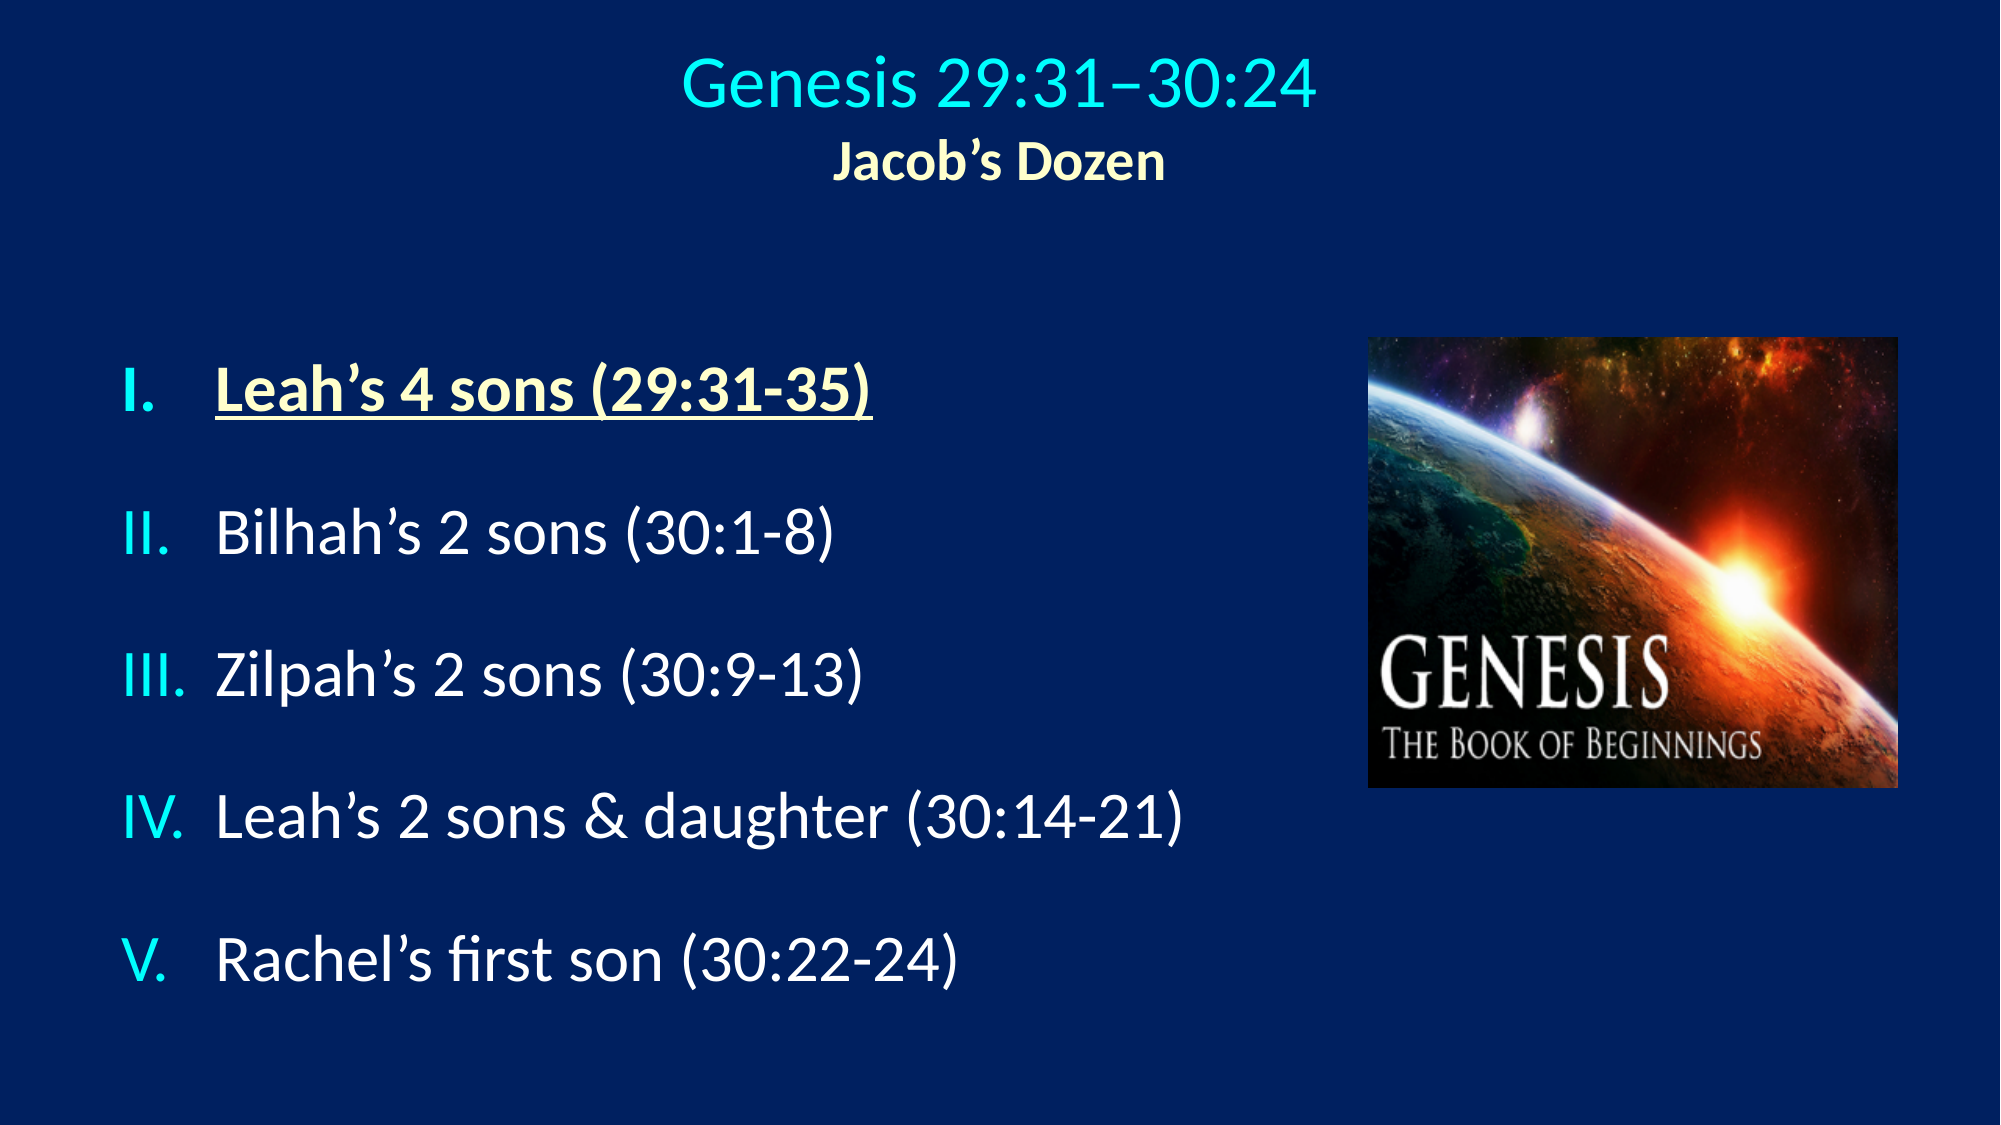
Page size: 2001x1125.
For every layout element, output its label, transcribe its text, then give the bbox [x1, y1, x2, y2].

title Genesis 29:31‒30:24 Jacob’s Dozen [535, 37, 1464, 188]
list Leah’s 4 sons (29:31-35) Bilhah’s 2 sons (30:1-8) Zilpah’s 2 sons (30:9-13) Leah’s 2 sons & daughter (30:14-21) Rachel’s first son (30:22-24) [106, 337, 1365, 788]
picture [1367, 337, 1898, 788]
